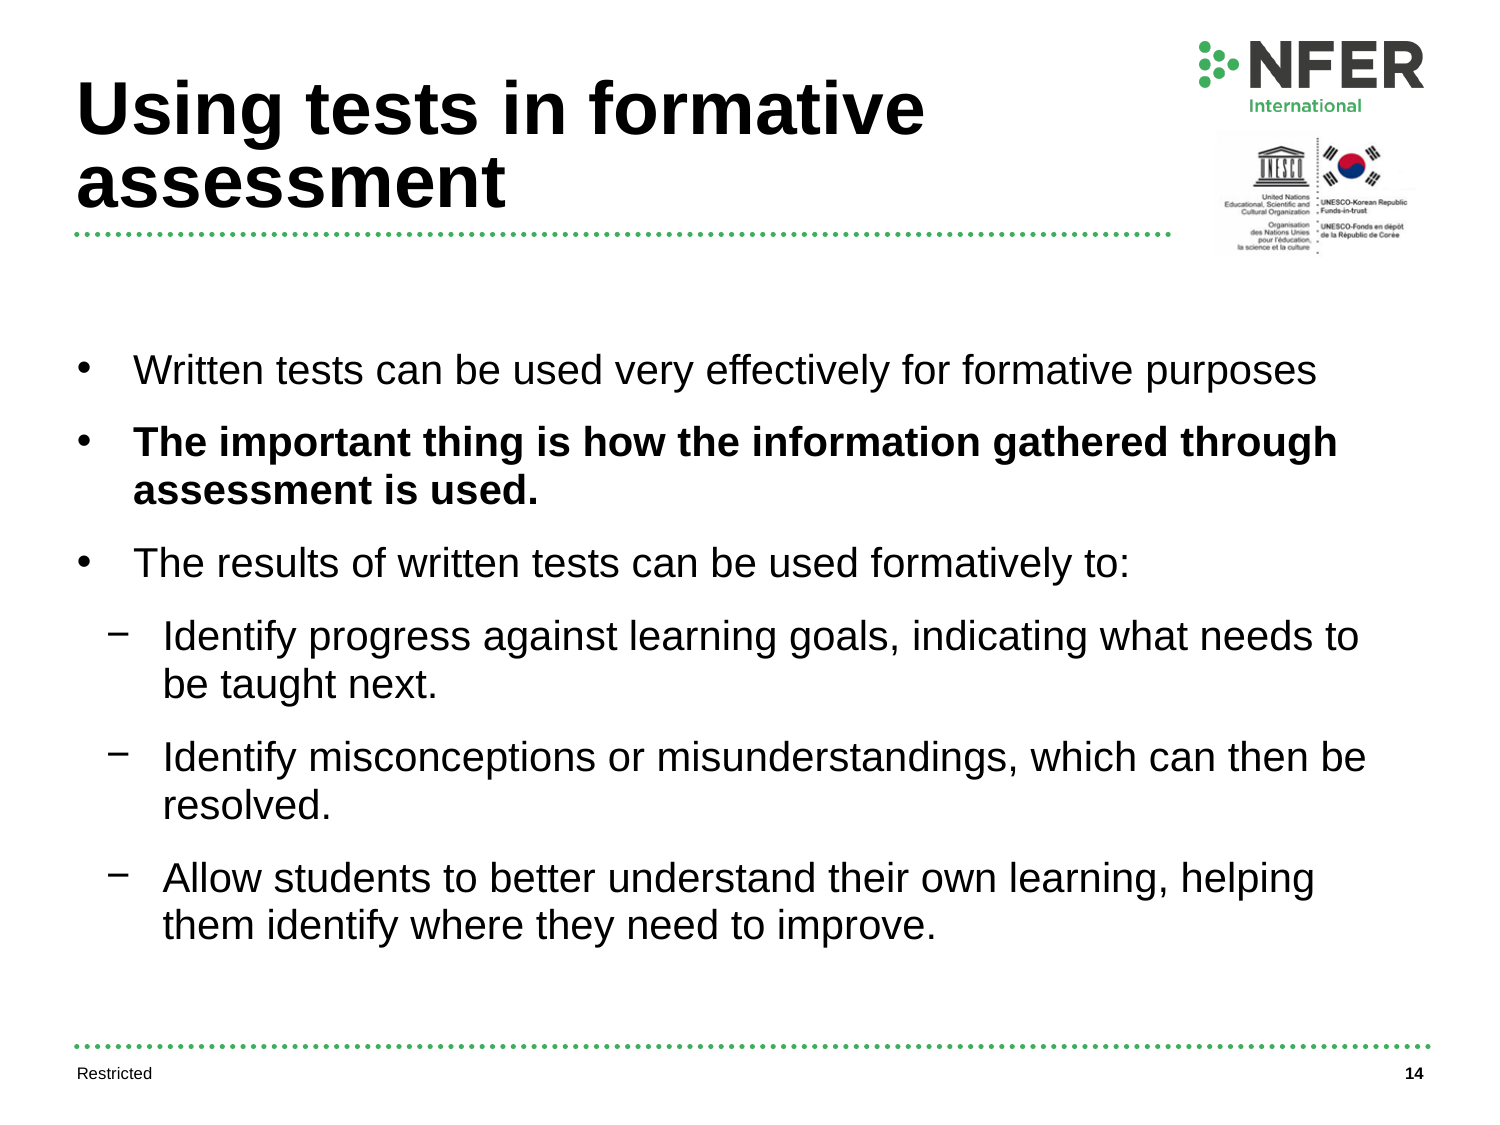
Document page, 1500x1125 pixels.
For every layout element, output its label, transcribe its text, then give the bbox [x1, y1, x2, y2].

slide_number 14 [1340, 1062, 1424, 1105]
list Written tests can be used very effectively for formative purposes The important thing is how the information gathered through assessment is used. The results of written tests can be used formatively to: Identify progress against learning goals, indicating what needs to be taught next. Identify misconceptions or misunderstandings, which can then be resolved. Allow students to better understand their own learning, helping them identify where they need to improve. [76, 271, 1412, 998]
title Using tests in formative assessment [76, 76, 1171, 225]
picture [1199, 41, 1424, 112]
picture [1207, 131, 1416, 263]
footer Restricted [76, 1062, 977, 1105]
